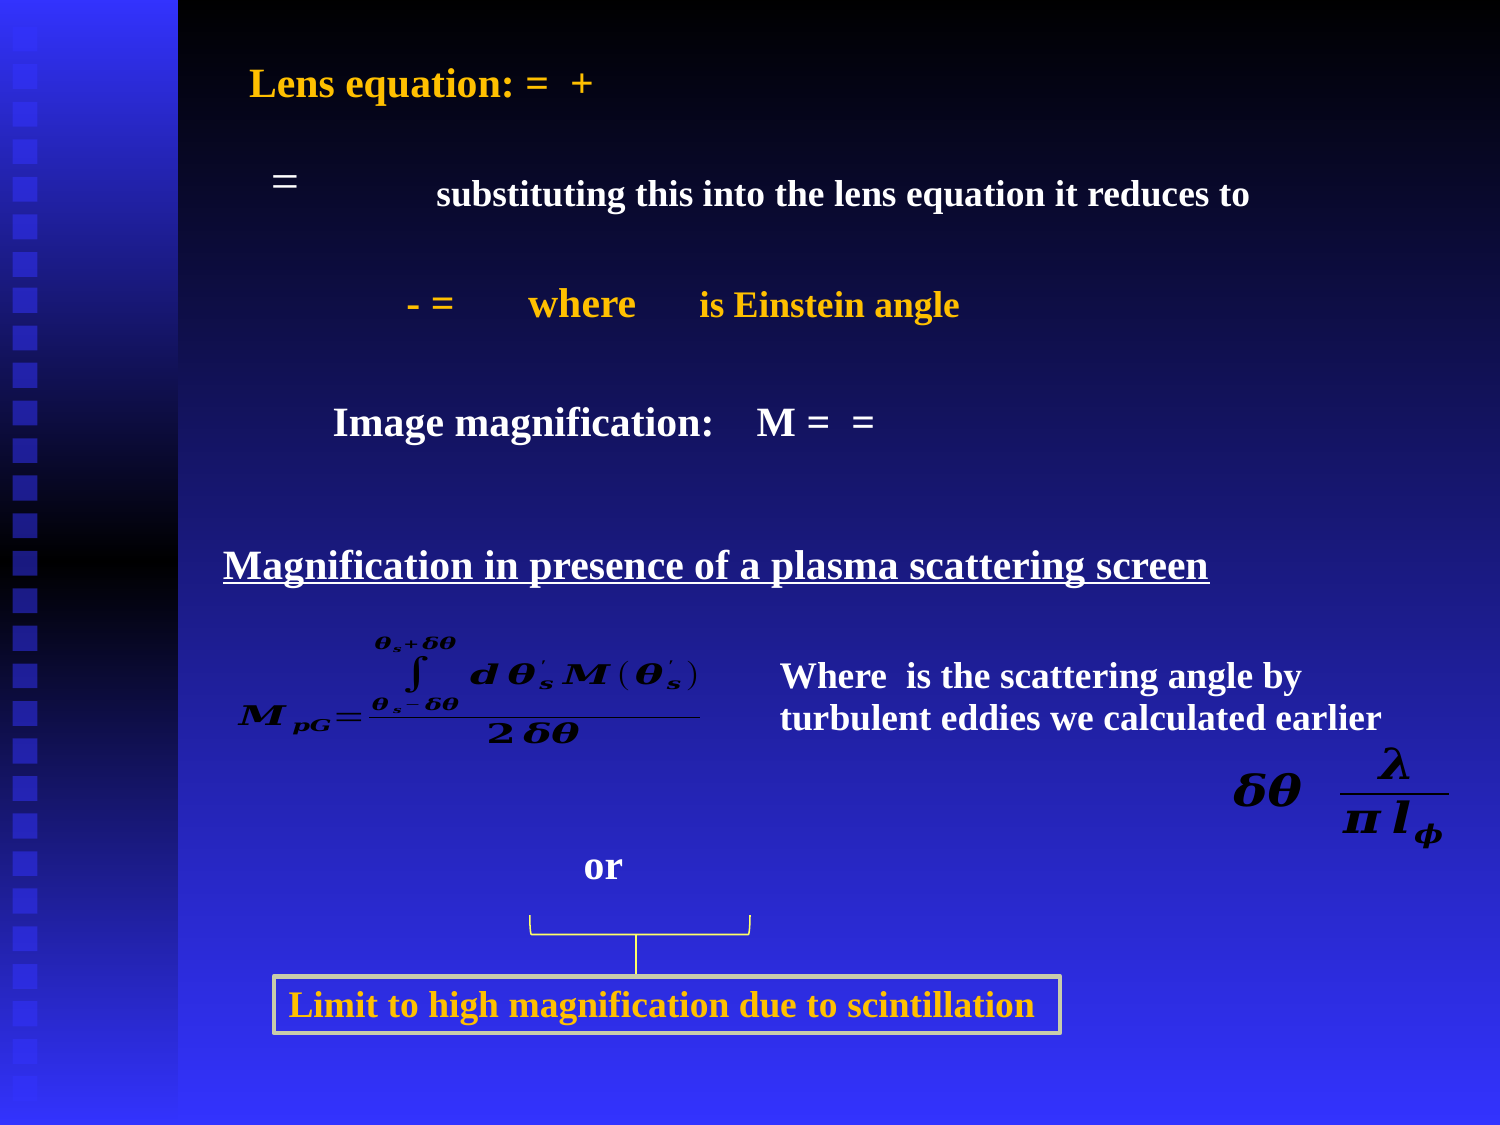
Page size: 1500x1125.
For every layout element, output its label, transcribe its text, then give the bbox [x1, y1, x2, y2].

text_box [231, 834, 1064, 1035]
text_box Magnification in presence of a plasma scattering screen [208, 535, 1229, 597]
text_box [178, 146, 1271, 251]
